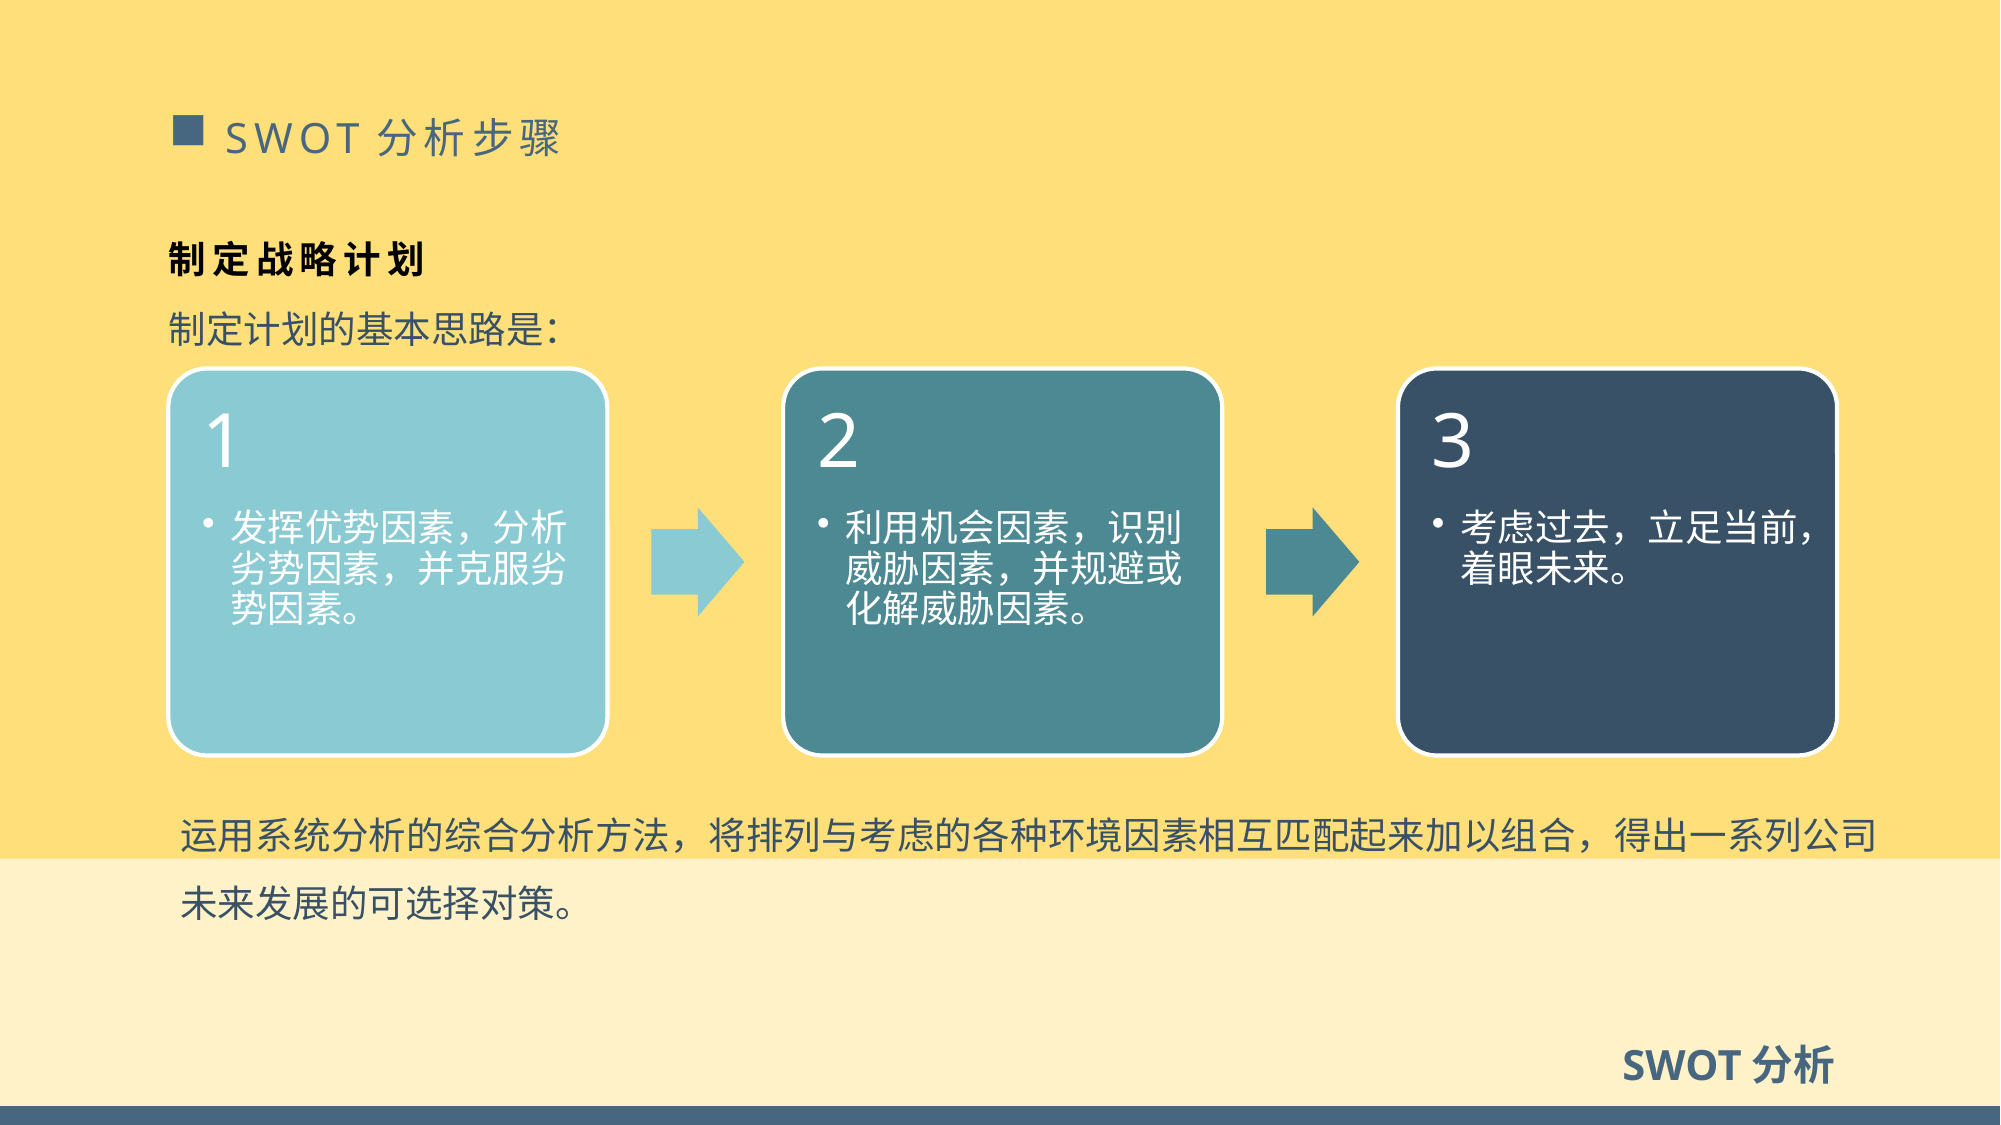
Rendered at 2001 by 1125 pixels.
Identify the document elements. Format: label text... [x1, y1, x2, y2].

title SWOT分析步骤 [153, 92, 1826, 188]
text_box 运用系统分析的综合分析方法，将排列与考虑的各种环境因素相互匹配起来加以组合，得出一系列公司未来发展的可选择对策。 [165, 782, 1894, 954]
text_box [166, 314, 1840, 810]
list 制定战略计划 [153, 206, 1482, 290]
list 制定计划的基本思路是： [153, 304, 1826, 385]
